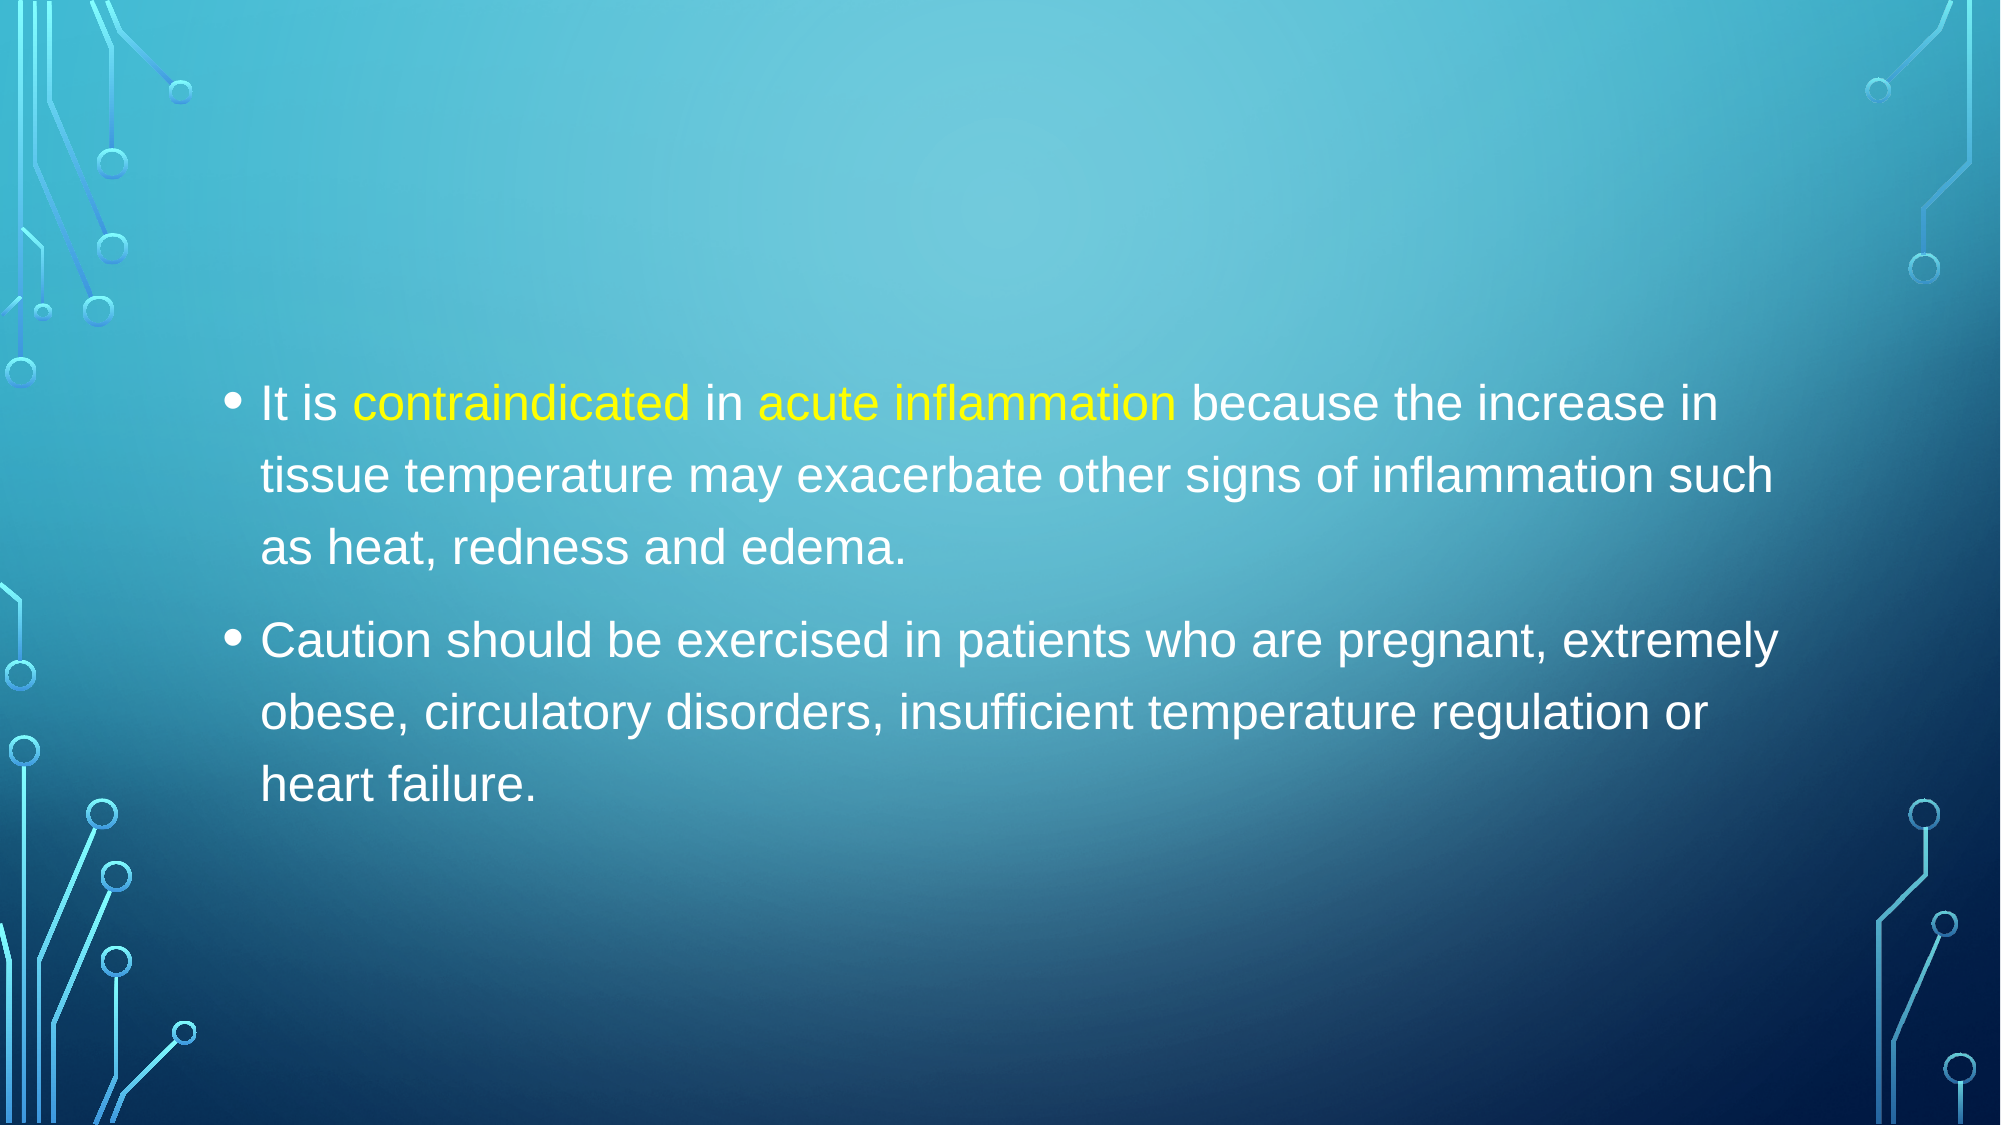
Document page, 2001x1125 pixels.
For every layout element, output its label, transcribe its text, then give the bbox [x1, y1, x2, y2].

list It is contraindicated in acute inflammation because the increase in tissue temperature may exacerbate other signs of inflammation such as heat, redness and edema. Caution should be exercised in patients who are pregnant, extremely obese, circulatory disorders, insufficient temperature regulation or heart failure. [207, 350, 1833, 848]
